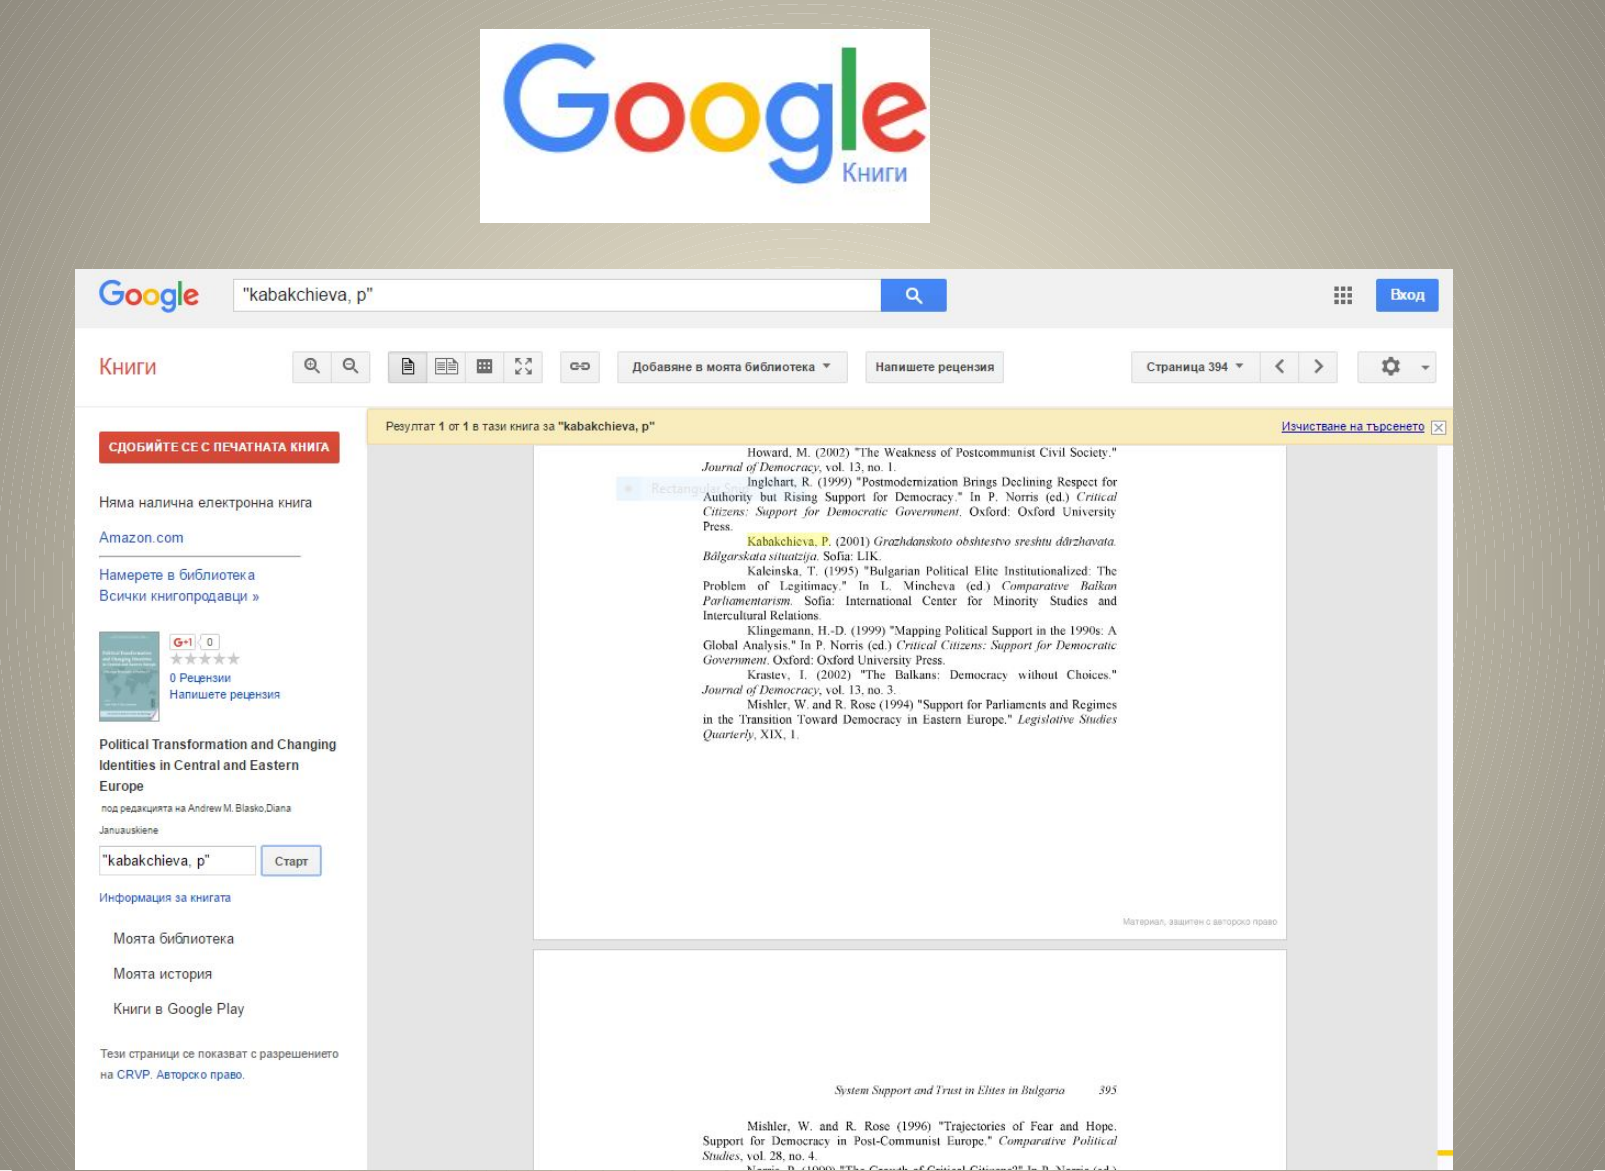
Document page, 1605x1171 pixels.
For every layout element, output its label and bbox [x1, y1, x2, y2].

picture [74, 269, 1453, 1171]
list [479, 29, 931, 224]
